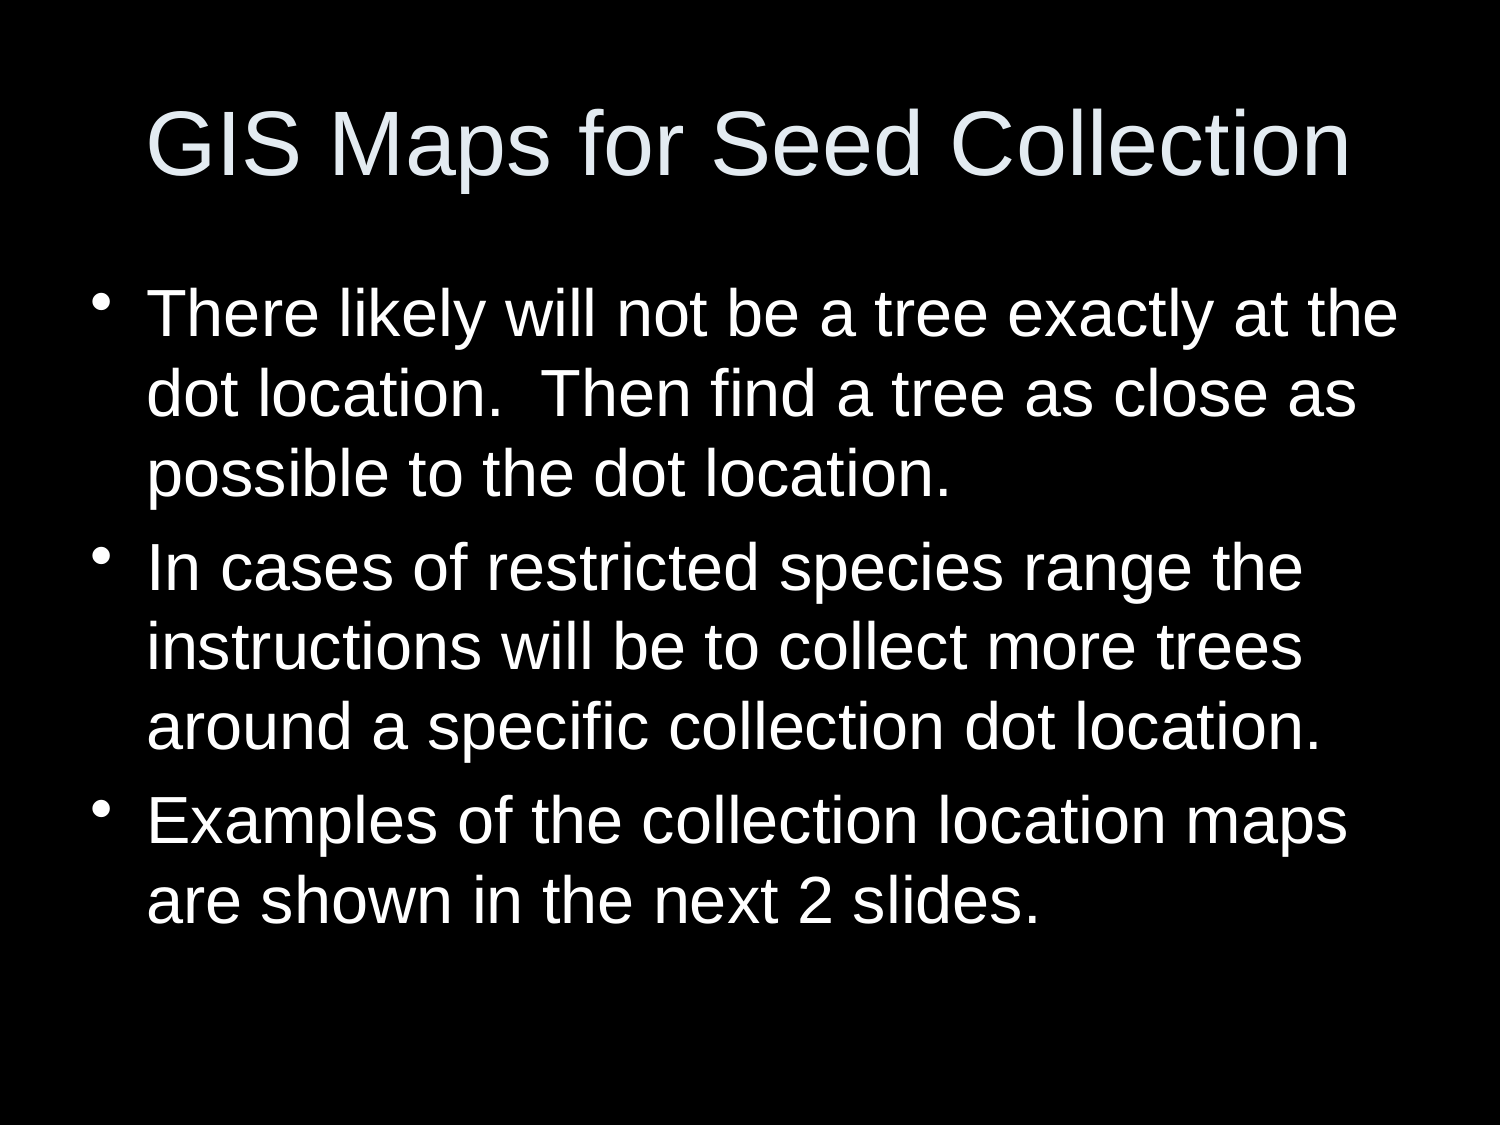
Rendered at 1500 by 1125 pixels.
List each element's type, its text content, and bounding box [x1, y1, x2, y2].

list There likely will not be a tree exactly at the dot location. Then find a tree as close as possible to the dot location. In cases of restricted species range the instructions will be to collect more trees around a specific collection dot location. Examples of the collection location maps are shown in the next 2 slides. [74, 262, 1426, 1006]
title GIS Maps for Seed Collection [74, 44, 1426, 233]
